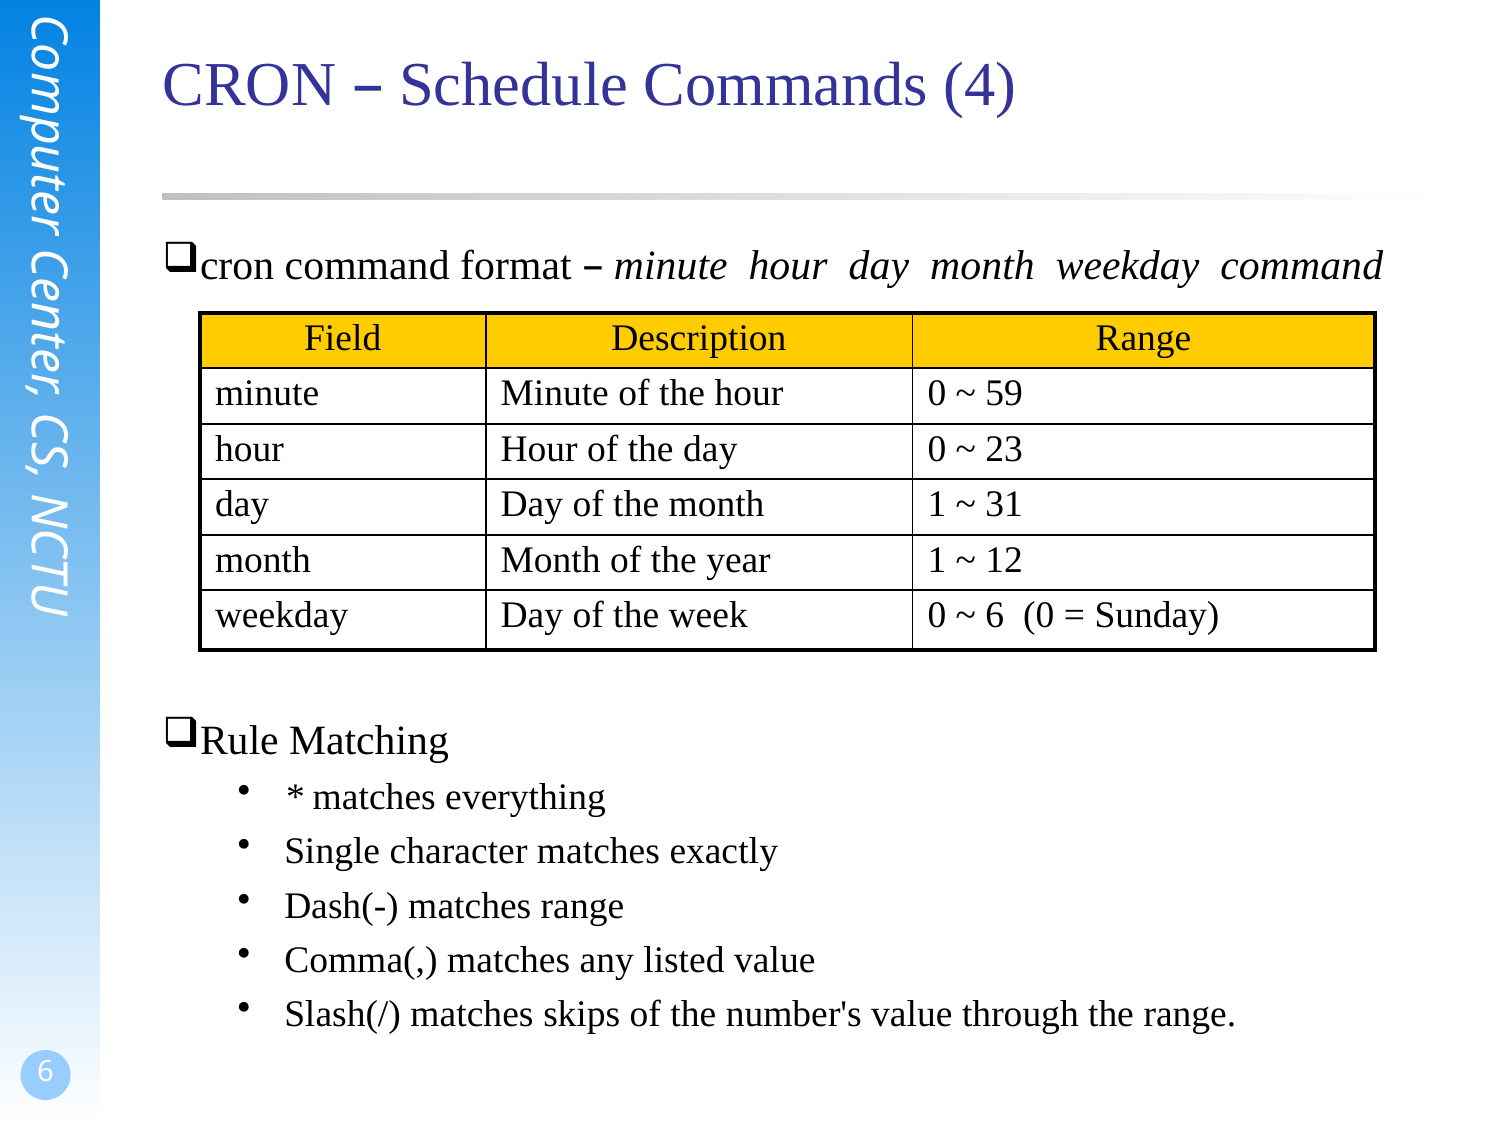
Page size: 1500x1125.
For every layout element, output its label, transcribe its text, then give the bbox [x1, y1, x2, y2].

text_box Rule Matching * matches everything Single character matches exactly Dash(-) matches range Comma(,) matches any listed value Slash(/) matches skips of the number's value through the range. [162, 712, 1338, 1038]
table_cell 0 ~ 6 (0 = Sunday) [913, 591, 1373, 648]
table_cell 0 ~ 59 [913, 369, 1373, 423]
table_header Description [487, 315, 912, 367]
table_cell day [202, 480, 485, 534]
table_cell hour [202, 425, 485, 478]
table_cell Hour of the day [487, 425, 912, 478]
table_cell weekday [202, 591, 485, 648]
table_cell 0 ~ 23 [913, 425, 1373, 478]
table_cell minute [202, 369, 485, 423]
table_header Field [202, 315, 485, 367]
table_cell Month of the year [487, 536, 912, 589]
list cron command format – minute hour day month weekday command [162, 237, 1450, 938]
table_cell 1 ~ 12 [913, 536, 1373, 589]
table_cell Minute of the hour [487, 369, 912, 423]
table_header Range [913, 315, 1373, 367]
title CRON – Schedule Commands (4) [162, 42, 1438, 231]
table_cell 1 ~ 31 [913, 480, 1373, 534]
table_cell month [202, 536, 485, 589]
table_cell Day of the week [487, 591, 912, 648]
table_cell Day of the month [487, 480, 912, 534]
